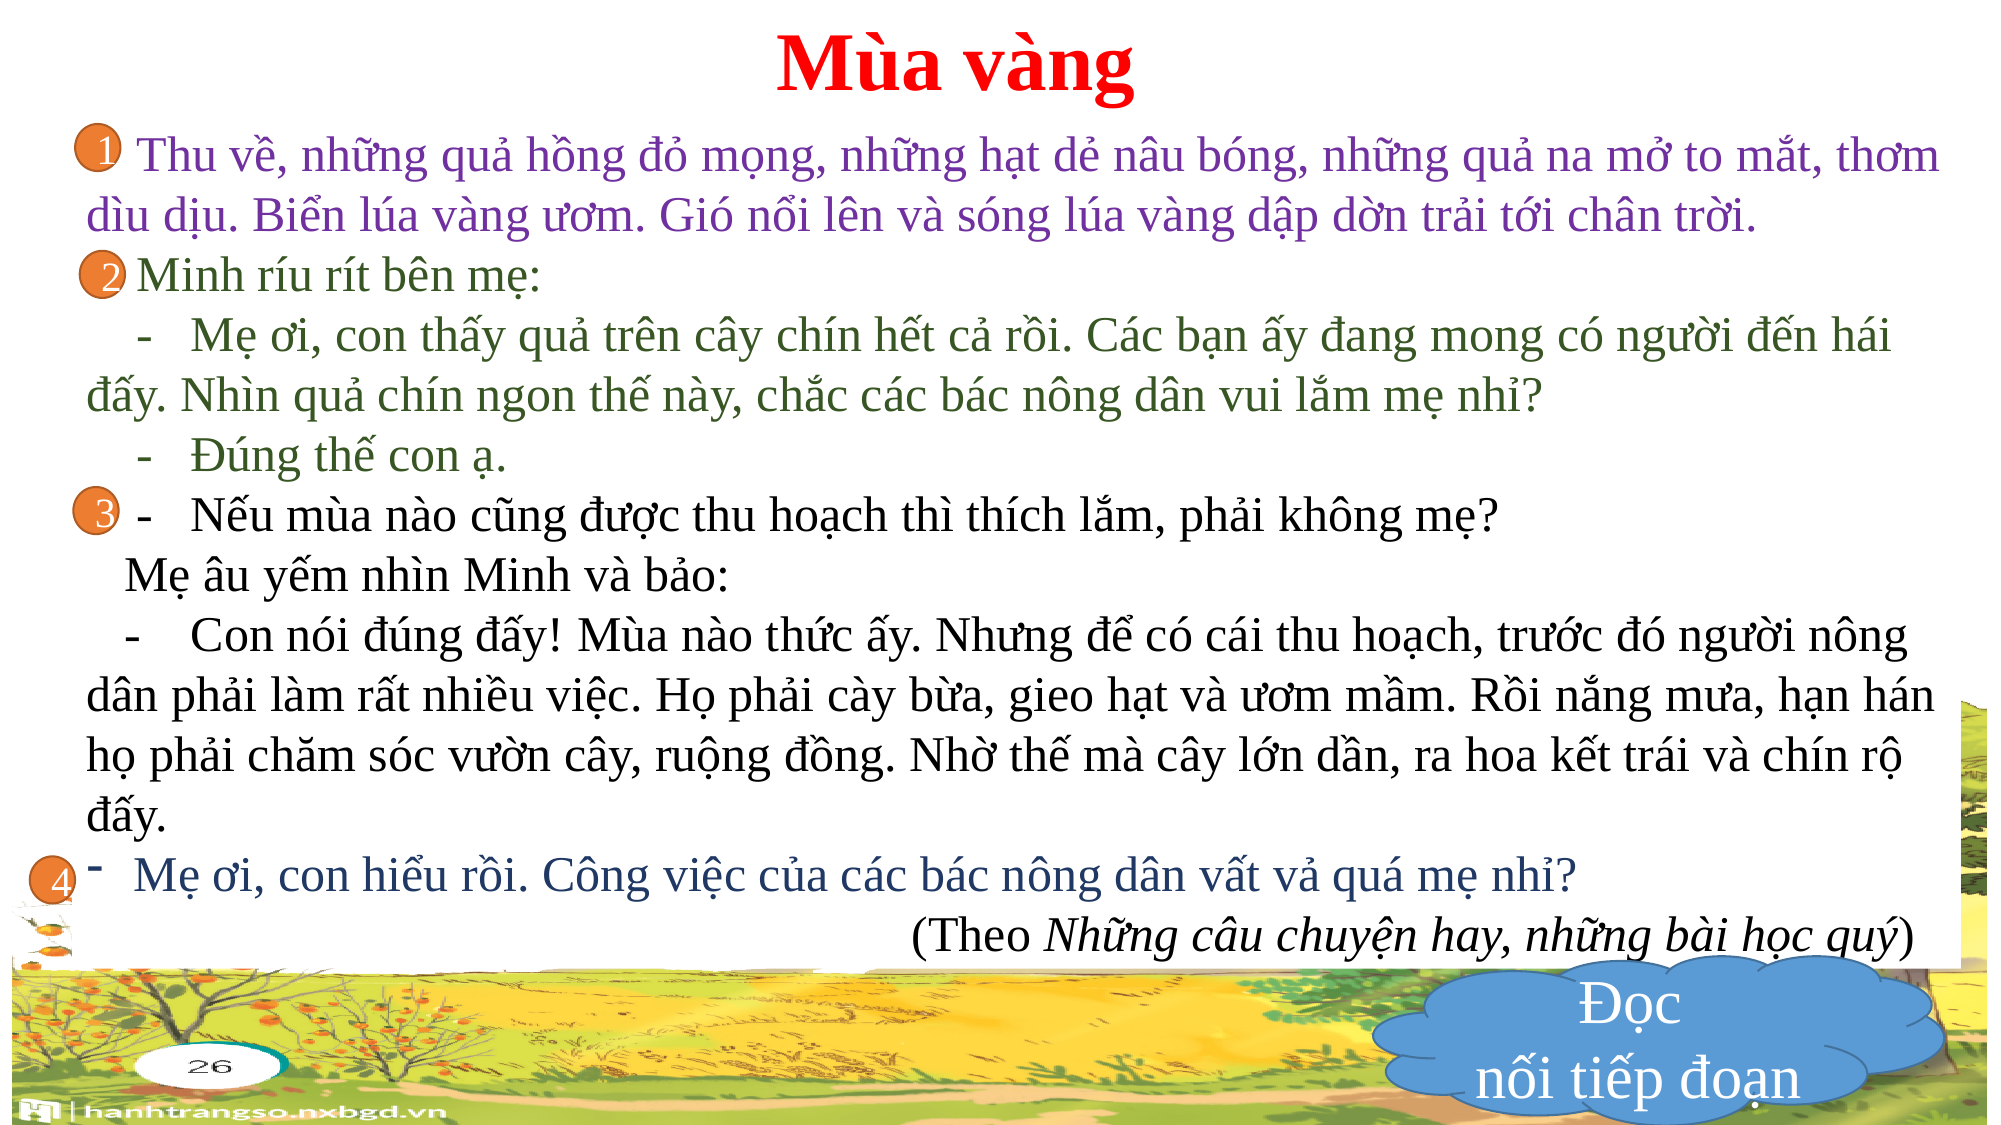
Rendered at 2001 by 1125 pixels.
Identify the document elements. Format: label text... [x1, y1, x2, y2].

text_box 3 [72, 485, 120, 536]
text_box 1 [74, 122, 122, 173]
picture [12, 646, 1987, 1125]
text_box Mùa vàng [761, 0, 1237, 113]
text_box 2 [78, 249, 127, 299]
text_box Thu về, những quả hồng đỏ mọng, những hạt dẻ nâu bóng, những quả na mở to mắt, thơm dìu dịu. Biển lúa vàng ươm. Gió nổi lên và sóng lúa vàng dập dờn trải tới chân trời. Minh ríu rít bên mẹ: - Mẹ ơi, con thấy quả trên cây chín hết cả rồi. Các bạn ấy đang mong có người đến hái đấy. Nhìn quả chín ngon thế này, chắc các bác nông dân vui lắm mẹ nhỉ? - Đúng thế con ạ. - Nếu mùa nào cũng được thu hoạch thì thích lắm, phải không mẹ? Mẹ âu yếm nhìn Minh và bảo: - Con nói đúng đấy! Mùa nào thức ấy. Nhưng để có cái thu hoạch, trước đó người nông dân phải làm rất nhiều việc. Họ phải cày bừa, gieo hạt và ươm mầm. Rồi nắng mưa, hạn hán họ phải chăm sóc vườn cây, ruộng đồng. Nhờ thế mà cây lớn dần, ra hoa kết trái và chín rộ đấy. Mẹ ơi, con hiểu rồi. Công việc của các bác nông dân vất vả quá mẹ nhỉ? (Theo Những câu chuyện hay, những bài học quý) [71, 113, 1961, 646]
